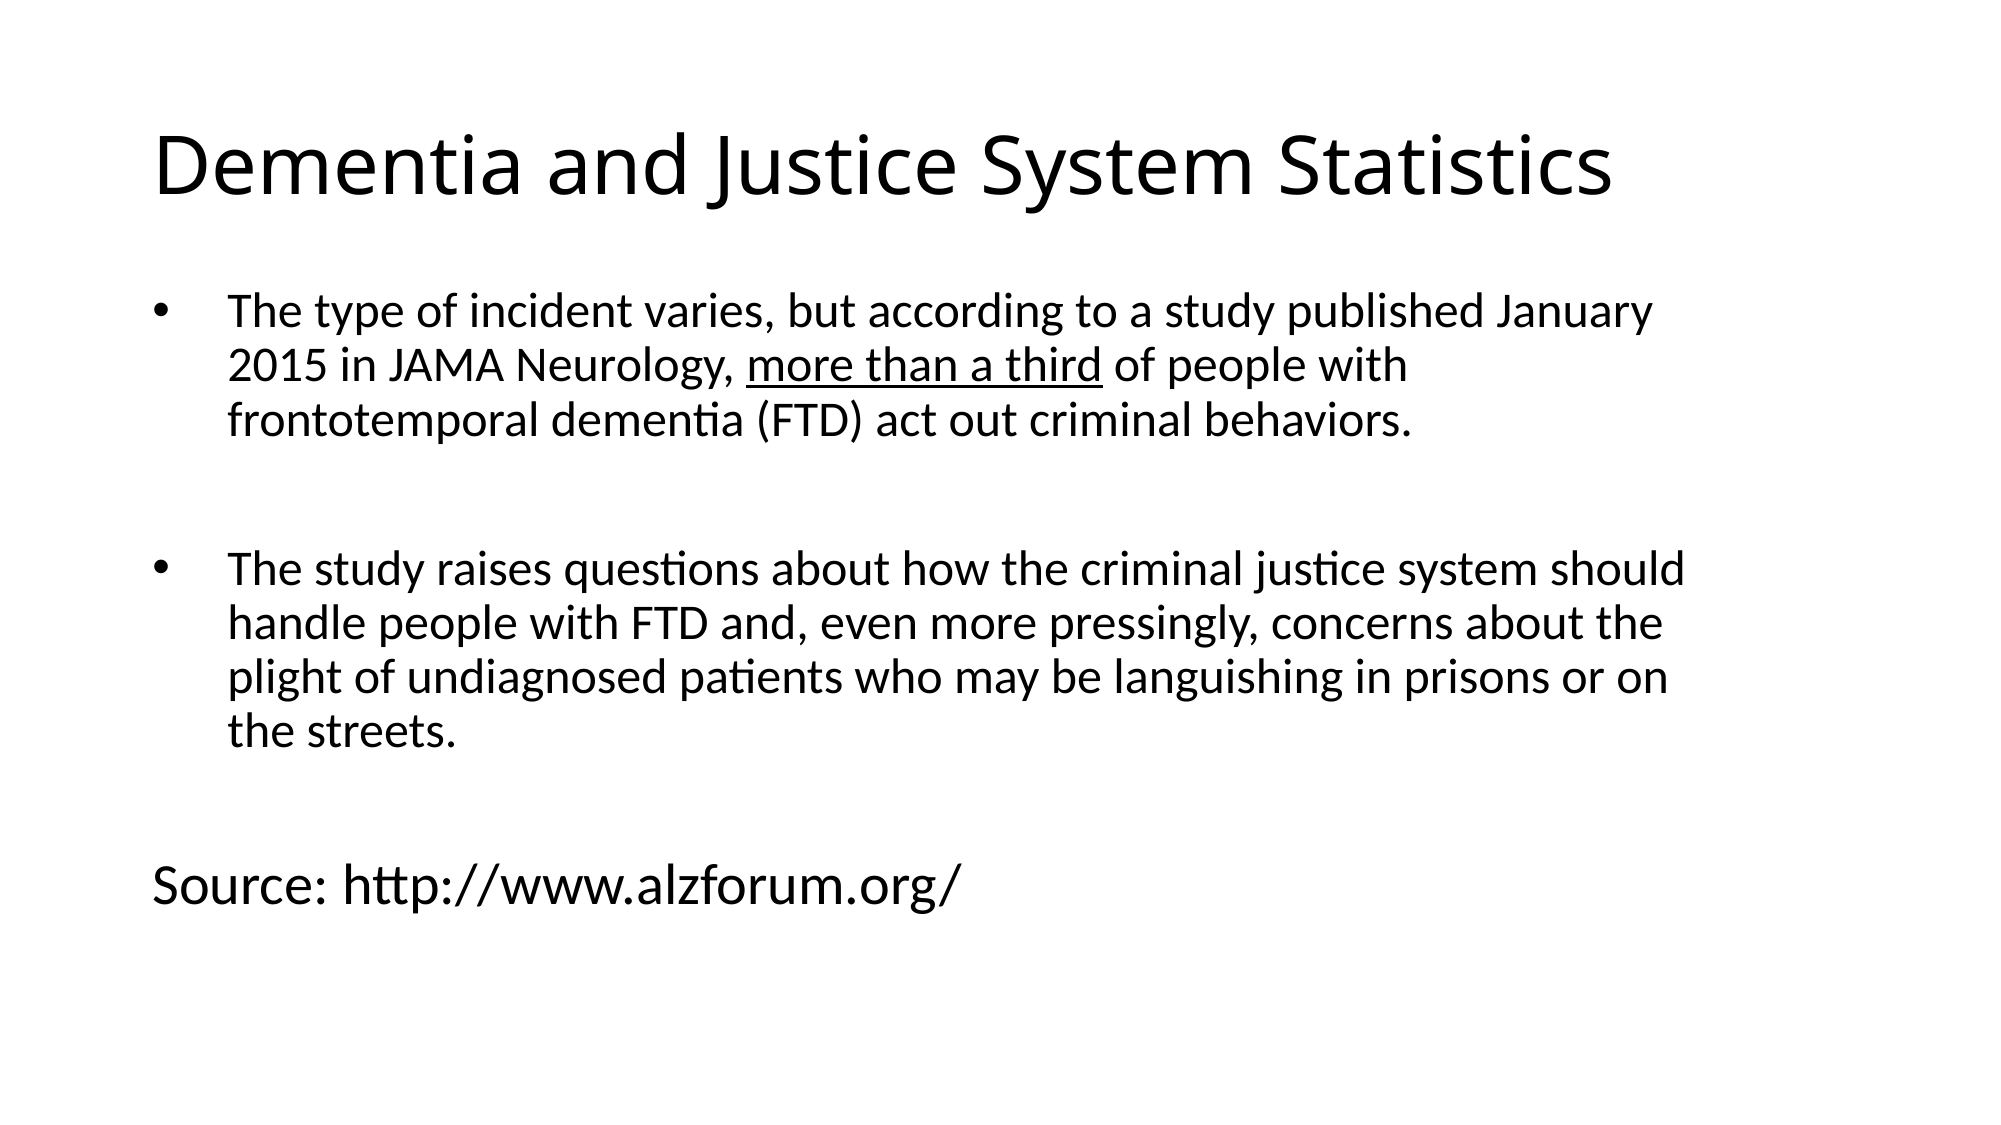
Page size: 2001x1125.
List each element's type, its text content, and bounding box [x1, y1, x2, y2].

title Dementia and Justice System Statistics [137, 59, 1863, 278]
list The type of incident varies, but according to a study published January 2015 in JAMA Neurology, more than a third of people with frontotemporal dementia (FTD) act out criminal behaviors. The study raises questions about how the criminal justice system should handle people with FTD and, even more pressingly, concerns about the plight of undiagnosed patients who may be languishing in prisons or on the streets. Source: http://www.alzforum.org/ [137, 277, 1713, 970]
